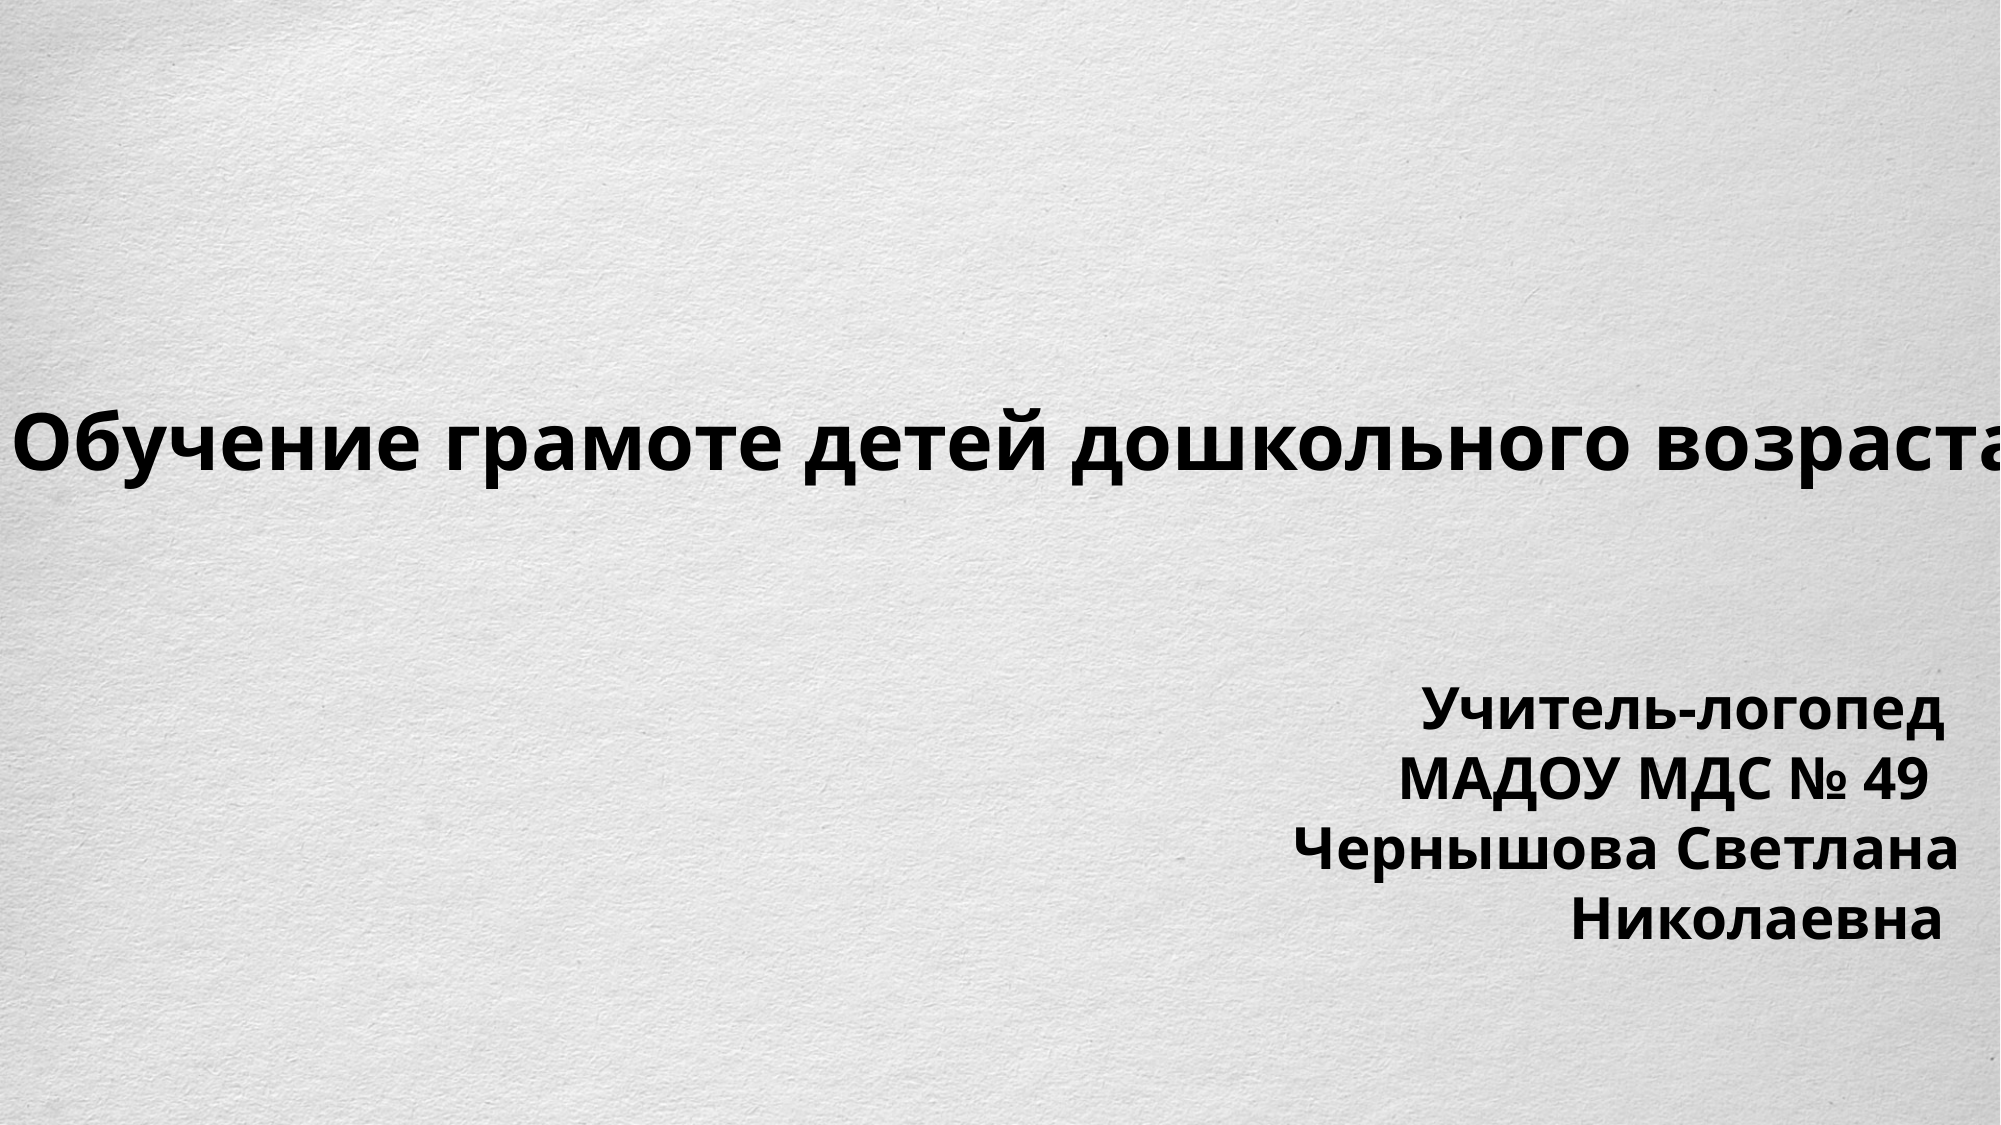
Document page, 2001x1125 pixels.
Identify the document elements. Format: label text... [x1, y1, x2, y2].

text_box Учитель-логопед МАДОУ МДС № 49 Чернышова Светлана Николаевна [1056, 593, 1976, 959]
picture [0, 0, 2001, 1125]
text_box Обучение грамоте детей дошкольного возраста [0, 336, 2000, 494]
